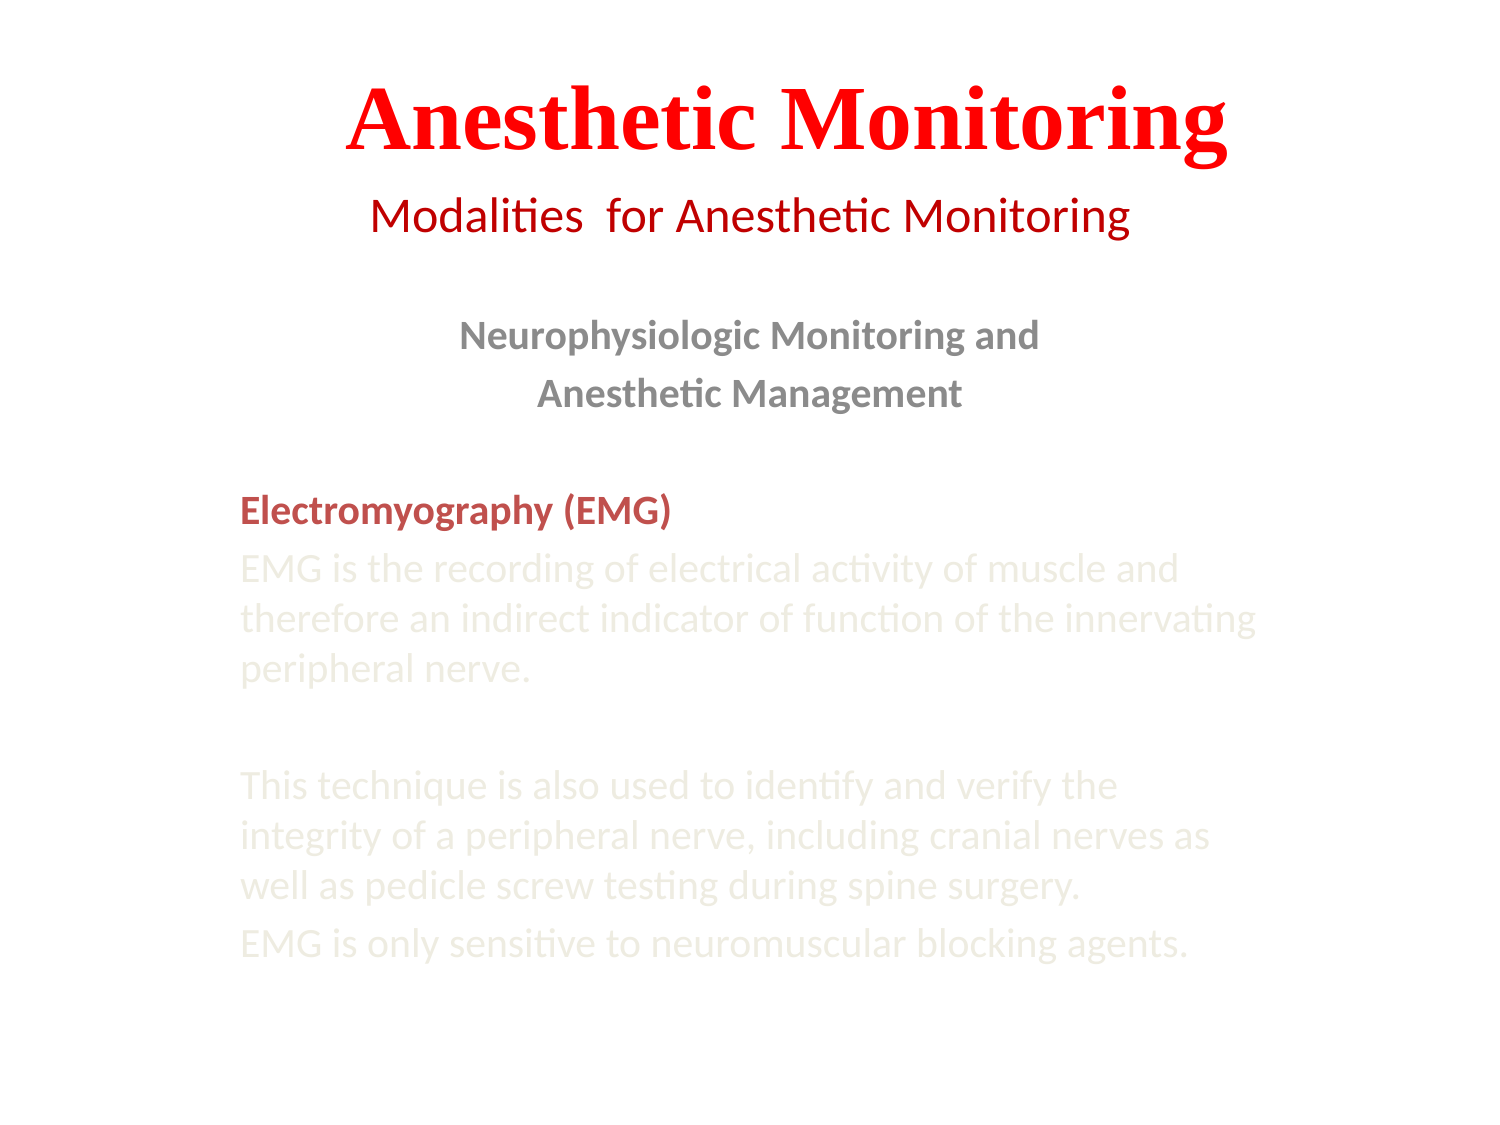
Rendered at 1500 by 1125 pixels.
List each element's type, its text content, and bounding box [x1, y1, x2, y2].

text_box Modalities for Anesthetic Monitoring [224, 174, 1275, 250]
subtitle Neurophysiologic Monitoring and Anesthetic Management Electromyography (EMG) EMG is the recording of electrical activity of muscle and therefore an indirect indicator of function of the innervating peripheral nerve. This technique is also used to identify and verify the integrity of a peripheral nerve, including cranial nerves as well as pedicle screw testing during spine surgery. EMG is only sensitive to neuromuscular blocking agents. [225, 299, 1275, 1075]
title Anesthetic Monitoring [150, 24, 1425, 200]
